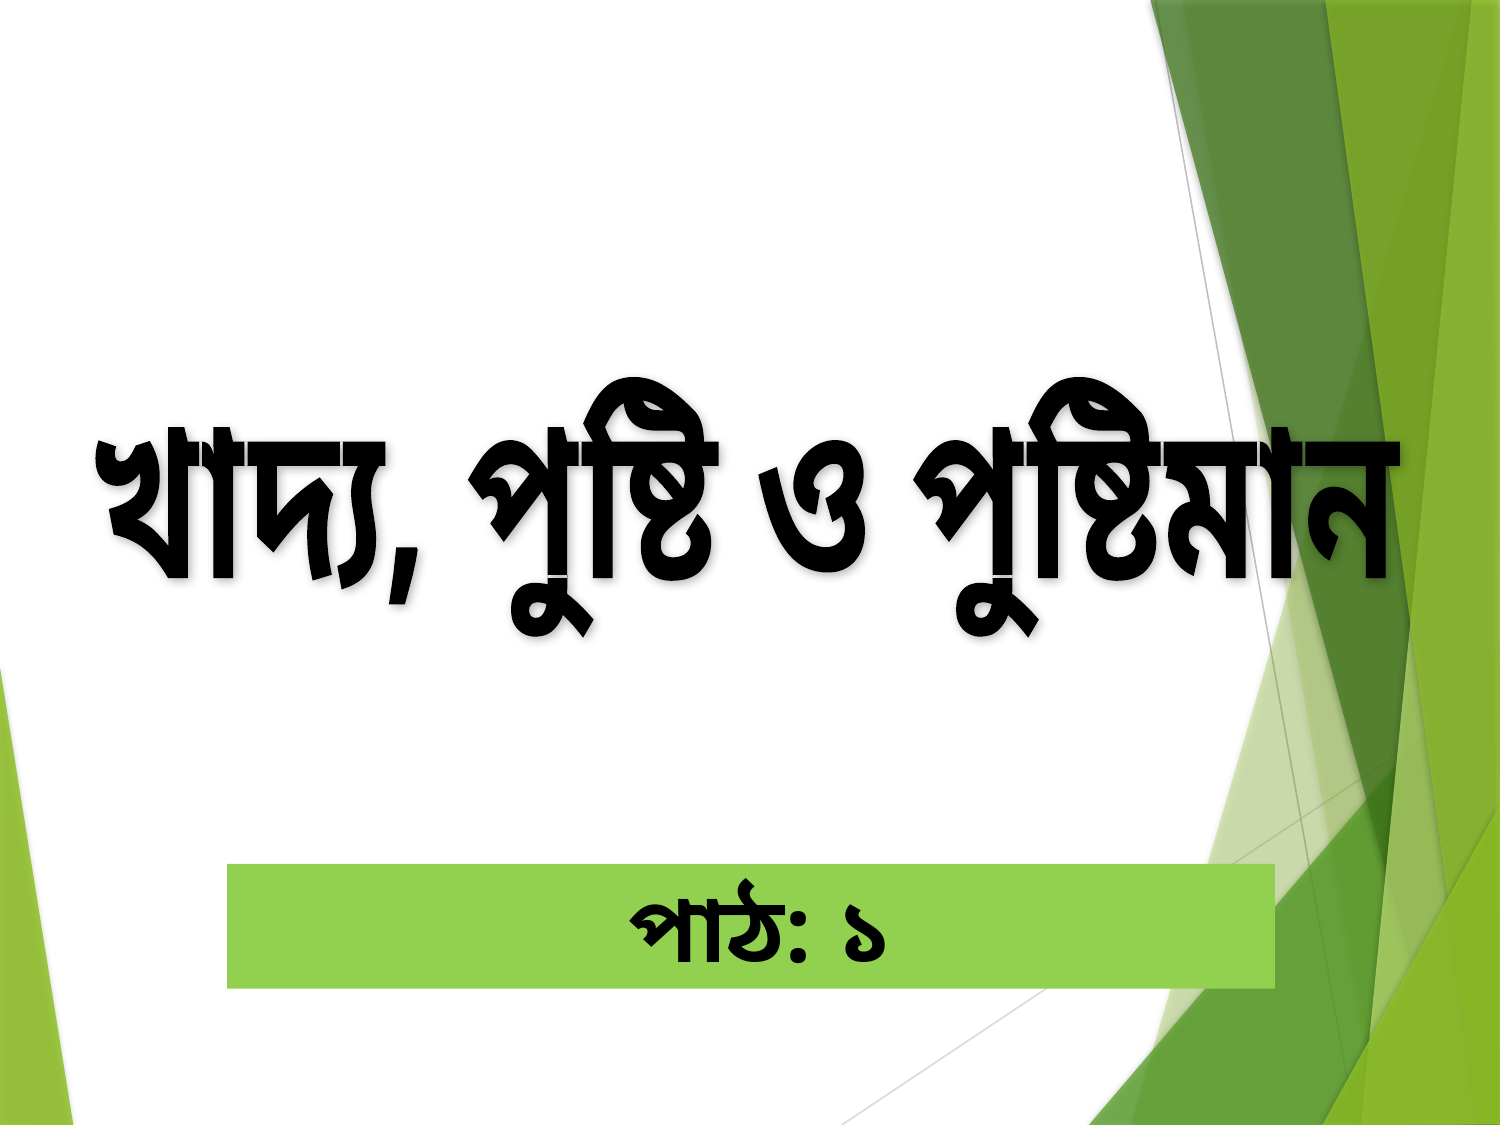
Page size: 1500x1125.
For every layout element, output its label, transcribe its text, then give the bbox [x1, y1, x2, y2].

text_box পাঠ: ১ [227, 863, 1275, 989]
